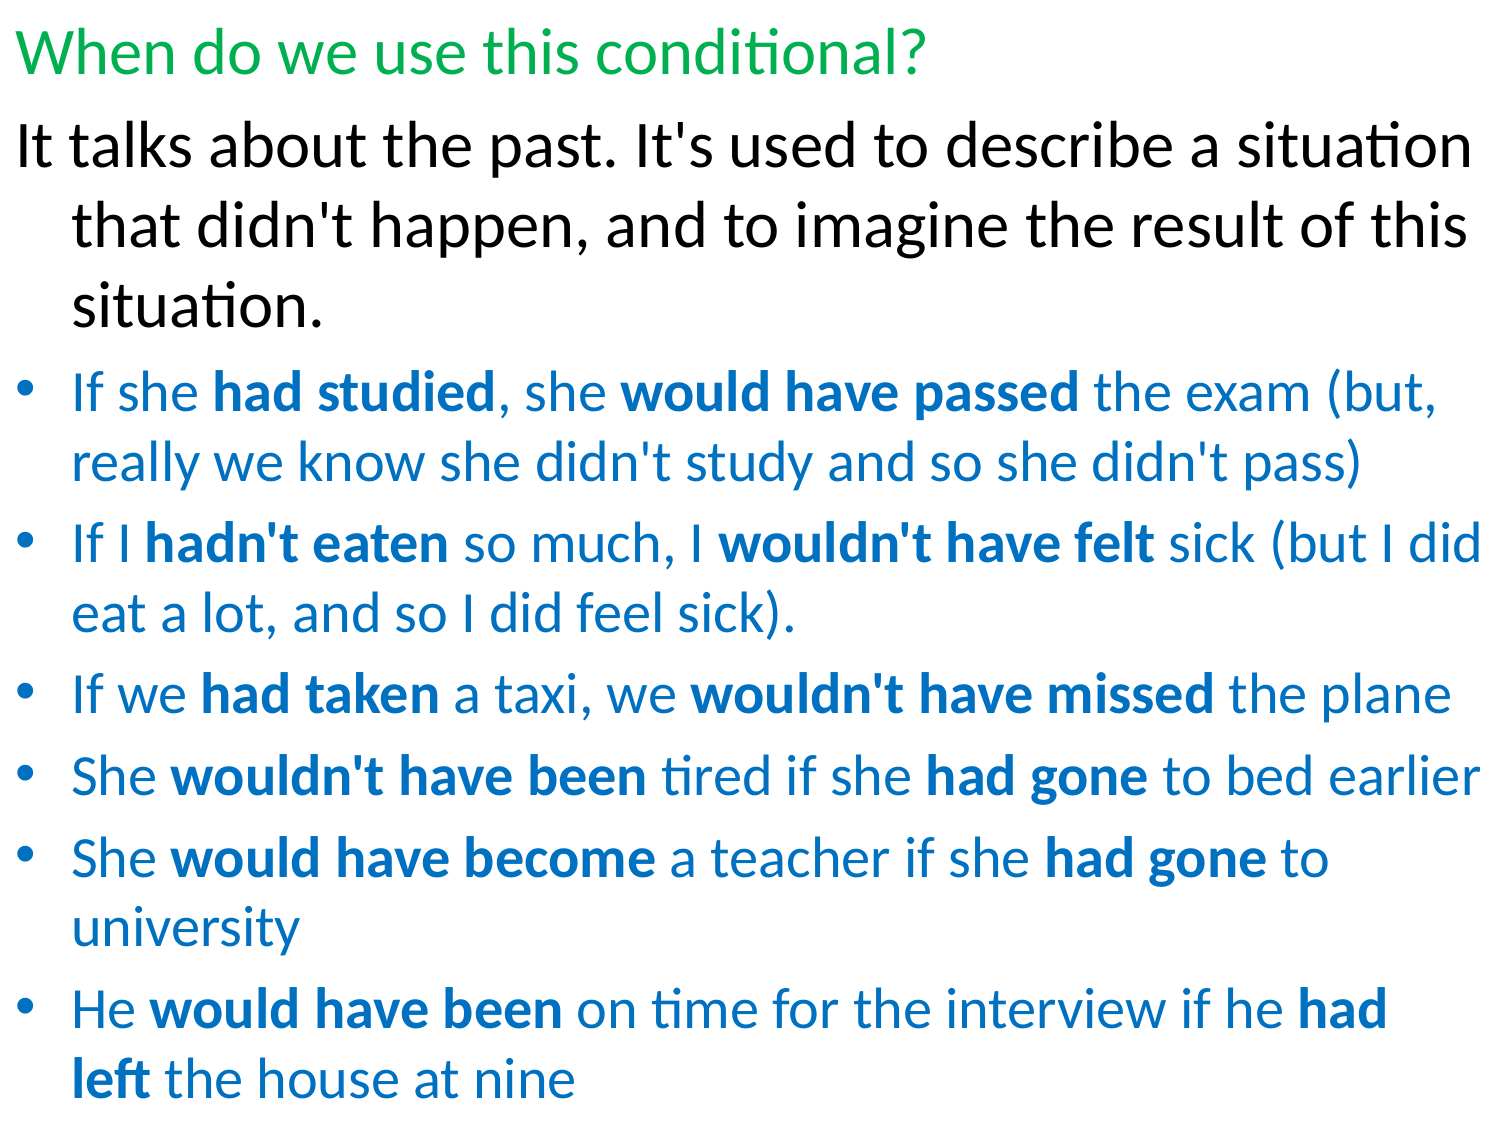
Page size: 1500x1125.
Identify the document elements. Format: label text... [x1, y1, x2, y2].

list When do we use this conditional? It talks about the past. It's used to describe a situation that didn't happen, and to imagine the result of this situation. If she had studied, she would have passed the exam (but, really we know she didn't study and so she didn't pass) If I hadn't eaten so much, I wouldn't have felt sick (but I did eat a lot, and so I did feel sick). If we had taken a taxi, we wouldn't have missed the plane She wouldn't have been tired if she had gone to bed earlier She would have become a teacher if she had gone to university He would have been on time for the interview if he had left the house at nine [0, 0, 1500, 1125]
